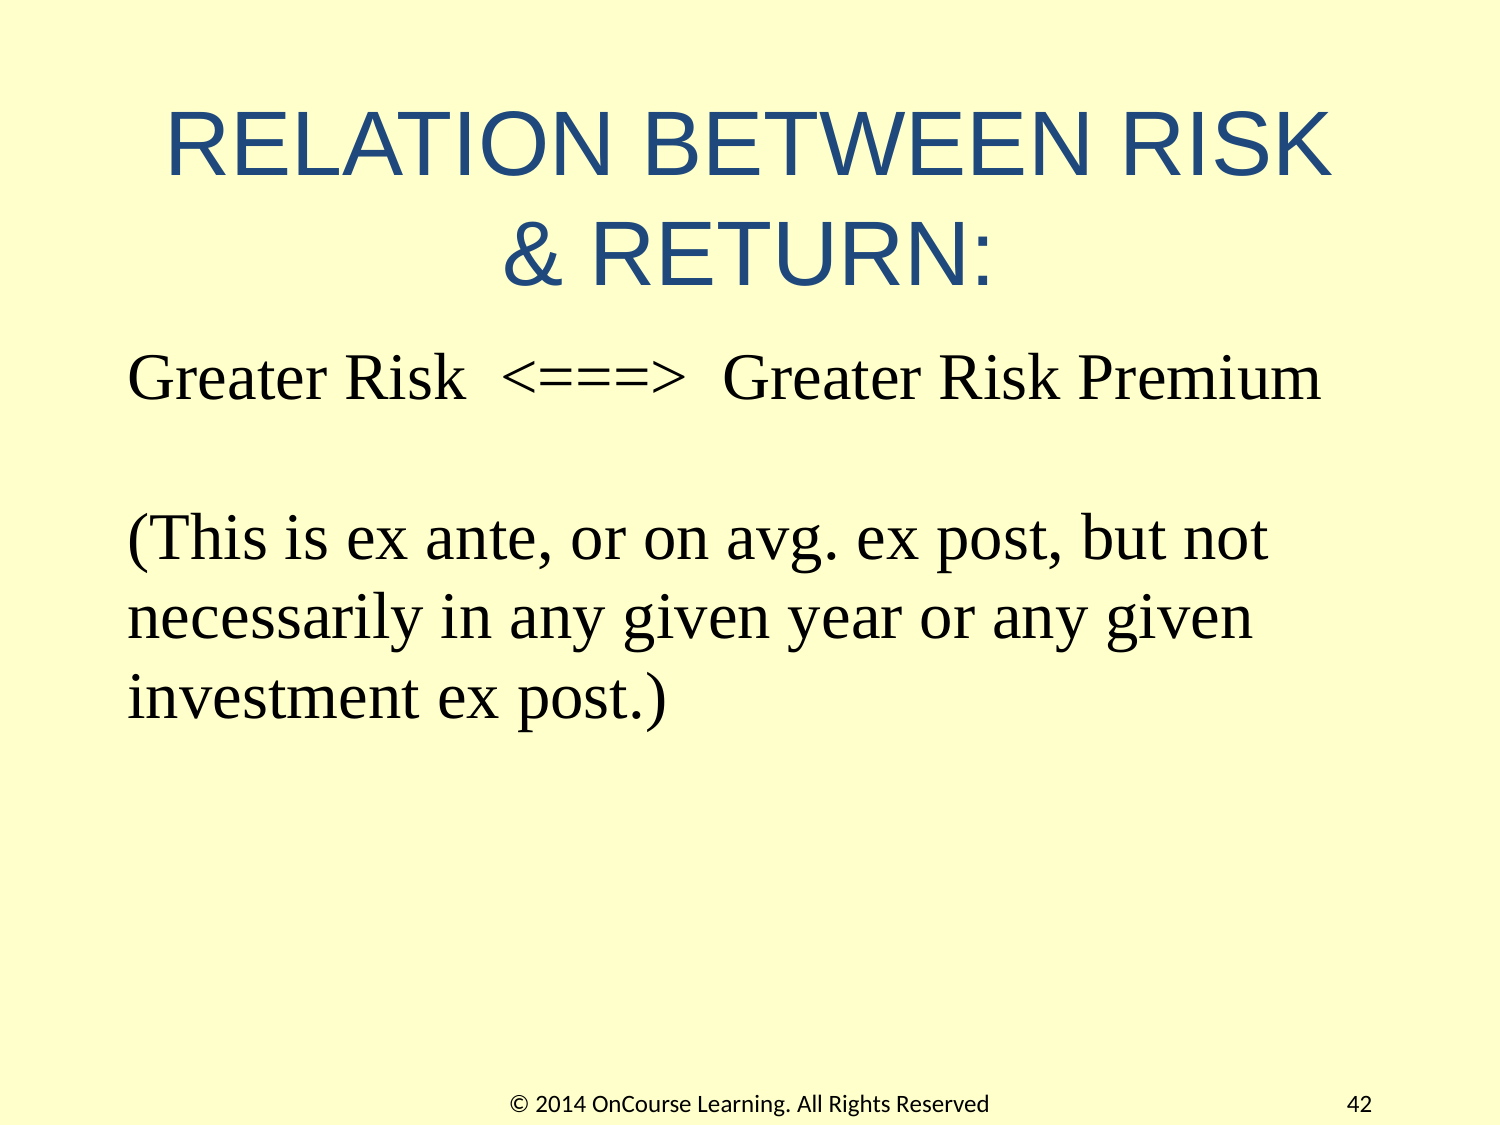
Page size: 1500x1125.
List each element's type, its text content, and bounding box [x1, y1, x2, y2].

slide_number 42 [1200, 1050, 1388, 1125]
title RELATION BETWEEN RISK & RETURN: [112, 99, 1388, 288]
footer © 2014 OnCourse Learning. All Rights Reserved [300, 1050, 1200, 1125]
list Greater Risk <===> Greater Risk Premium (This is ex ante, or on avg. ex post, but not necessarily in any given year or any given investment ex post.) [112, 324, 1388, 1001]
